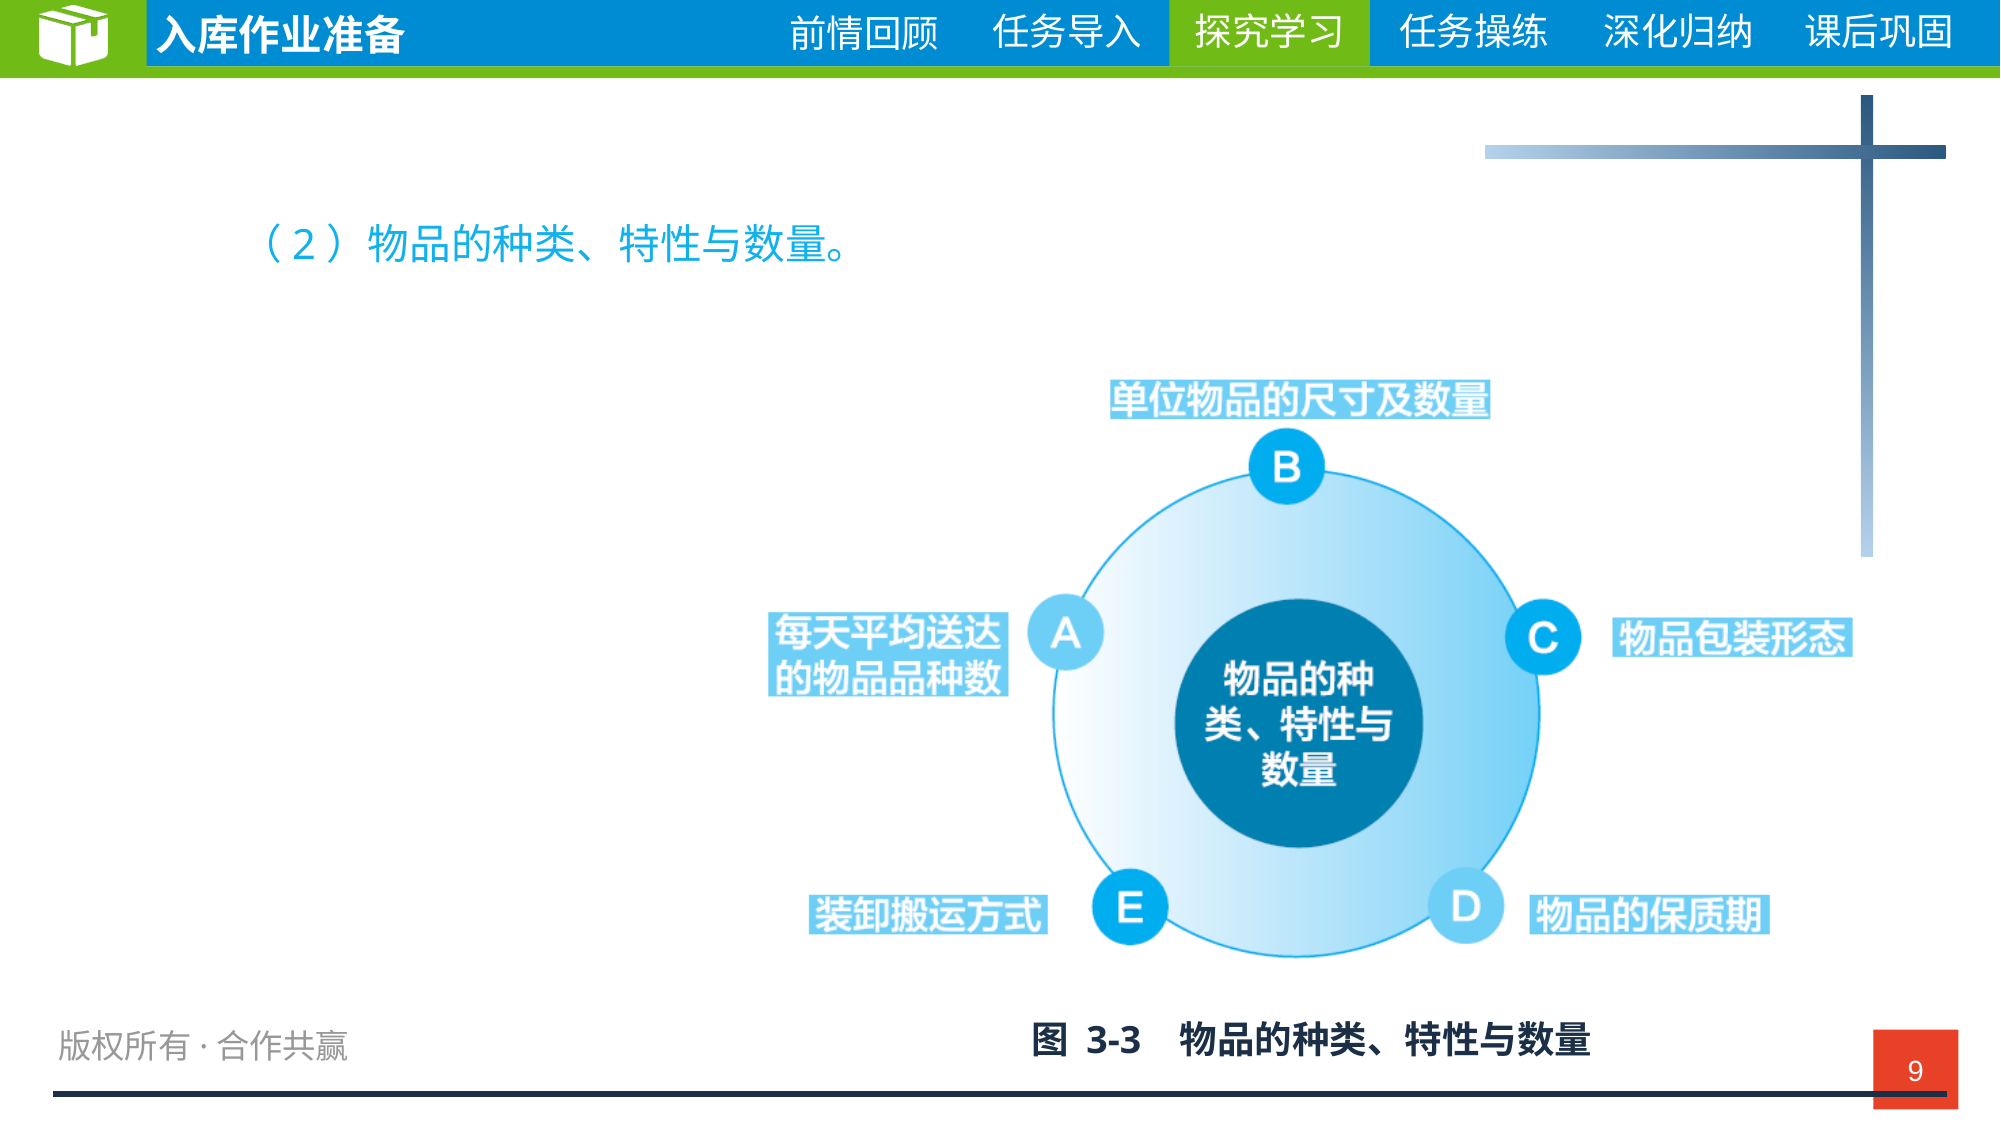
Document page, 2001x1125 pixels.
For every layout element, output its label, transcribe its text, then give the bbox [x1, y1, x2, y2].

picture [763, 335, 1861, 963]
text_box [1485, 145, 1946, 159]
text_box [1860, 159, 1874, 557]
slide_number 9 [1873, 1029, 1959, 1110]
text_box （2）物品的种类、特性与数量。 [150, 185, 1770, 275]
text_box [1860, 95, 1874, 145]
text_box 图 3-3 物品的种类、特性与数量 [1016, 986, 1608, 1069]
text_box 探究学习 [1168, 0, 1371, 67]
picture [39, 5, 108, 66]
